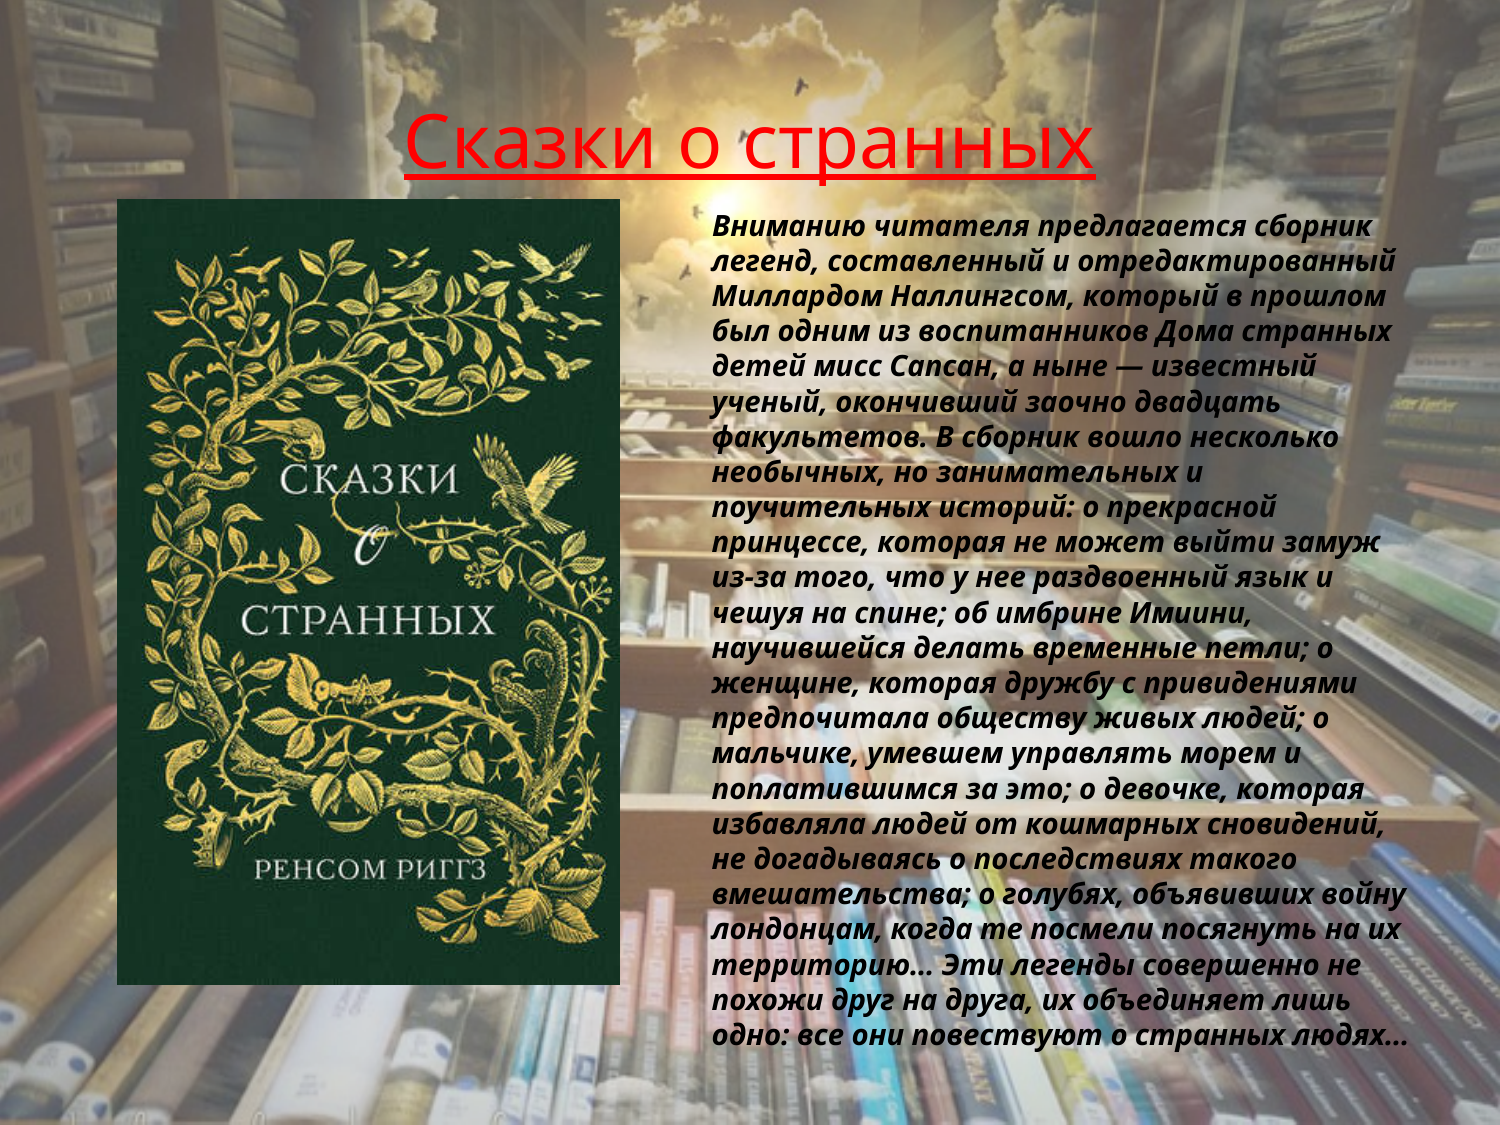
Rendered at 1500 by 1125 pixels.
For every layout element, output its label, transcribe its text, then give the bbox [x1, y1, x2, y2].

picture [116, 198, 620, 985]
title Сказки о странных [75, 45, 1425, 233]
list Вниманию читателя предлагается сборник легенд, составленный и отредактированный Миллардом Наллингсом, который в прошлом был одним из воспитанников Дома странных детей мисс Сапсан, а ныне — известный ученый, окончивший заочно двадцать факультетов. В сборник вошло несколько необычных, но занимательных и поучительных историй: о прекрасной принцессе, которая не может выйти замуж из-за того, что у нее раздвоенный язык и чешуя на спине; об имбрине Имиини, научившейся делать временные петли; о женщине, которая дружбу с привидениями предпочитала обществу живых людей; о мальчике, умевшем управлять морем и поплатившимся за это; о девочке, которая избавляла людей от кошмарных сновидений, не догадываясь о последствиях такого вмешательства; о голубях, объявивших войну лондонцам, когда те посмели посягнуть на их территорию… Эти легенды совершенно не похожи друг на друга, их объединяет лишь одно: все они повествуют о странных людях… [644, 199, 1430, 1090]
